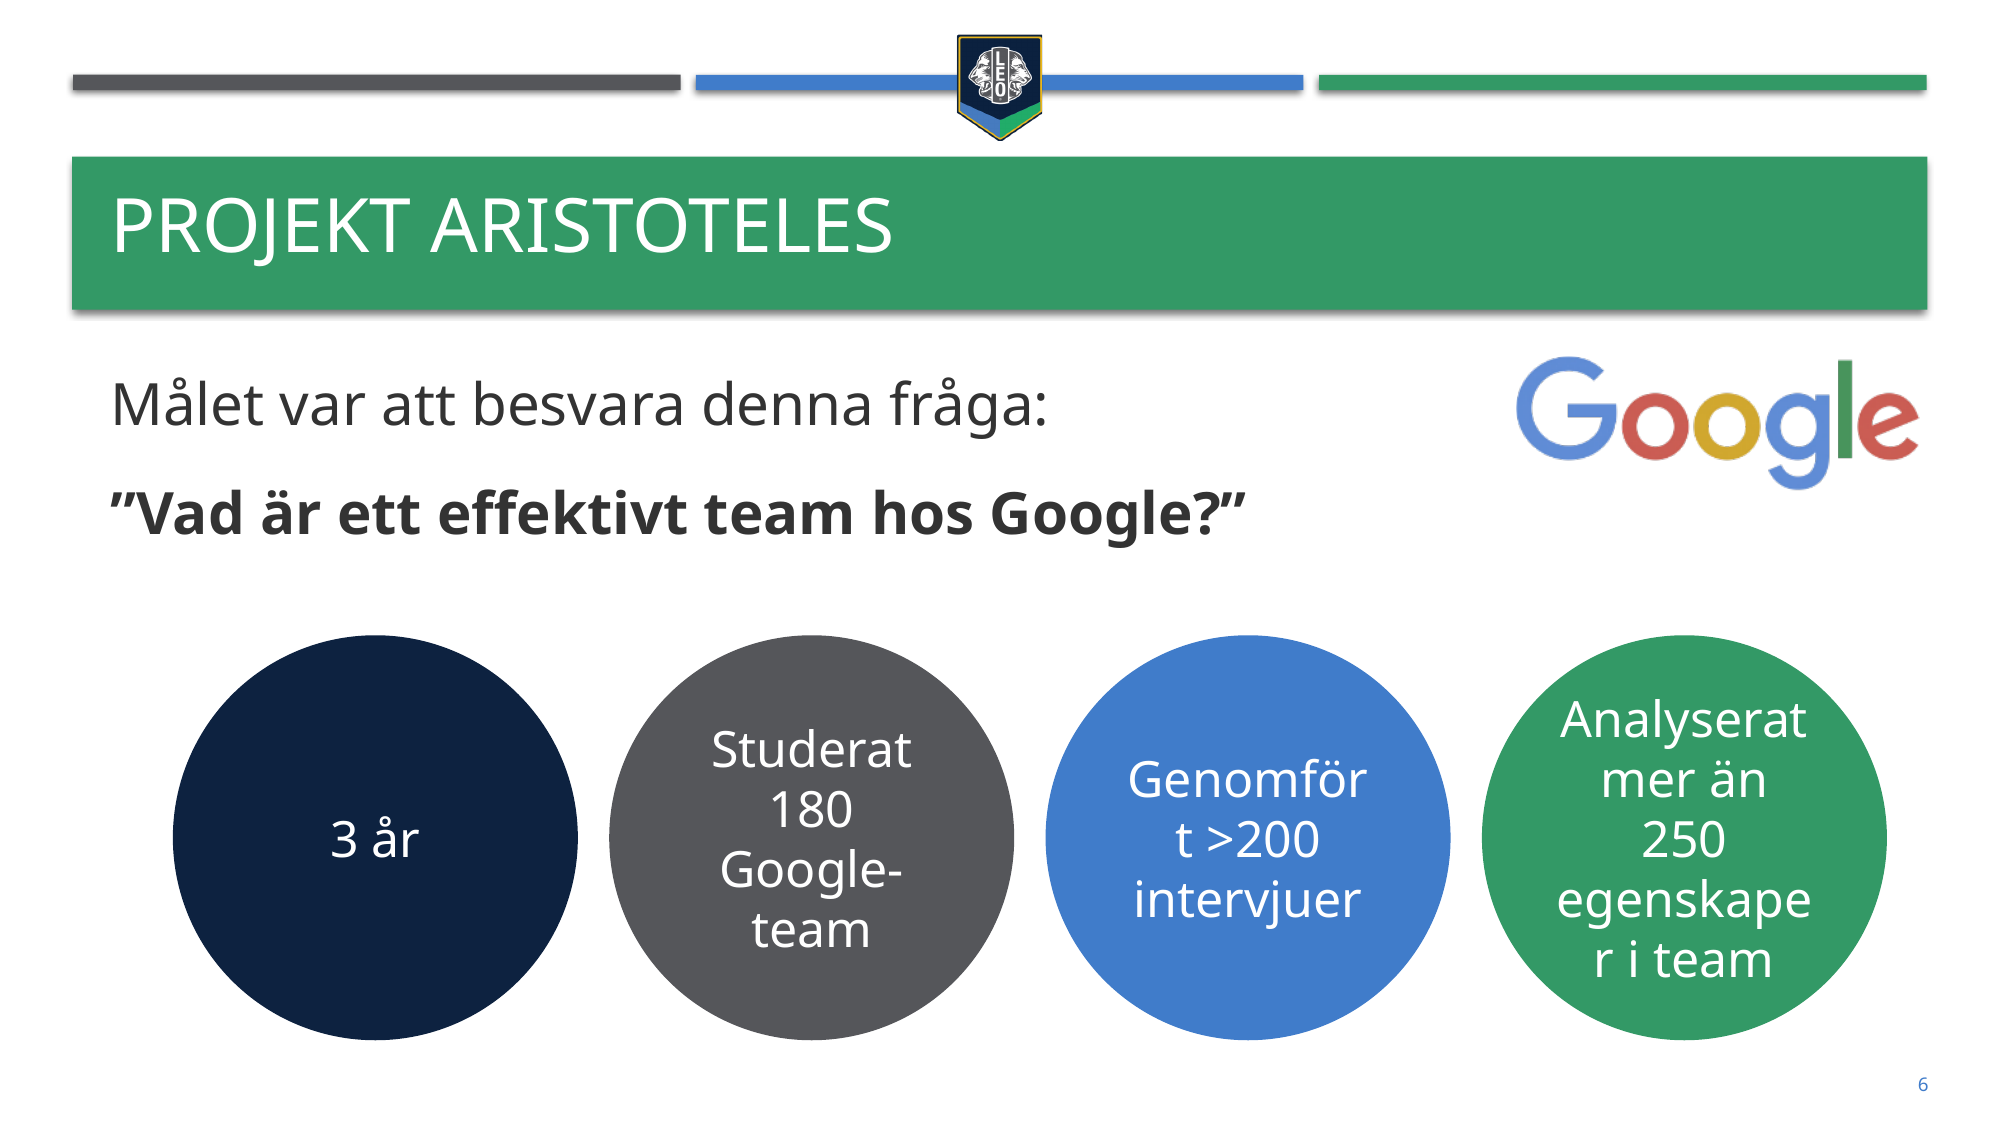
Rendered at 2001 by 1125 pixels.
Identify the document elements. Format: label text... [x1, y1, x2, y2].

picture [1515, 355, 1922, 494]
list Målet var att besvara denna fråga: ”Vad är ett effektivt team hos Google?” [95, 350, 1359, 595]
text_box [172, 634, 1888, 1041]
slide_number 6 [1770, 1053, 1944, 1114]
title Projekt Aristoteles [95, 160, 1905, 282]
